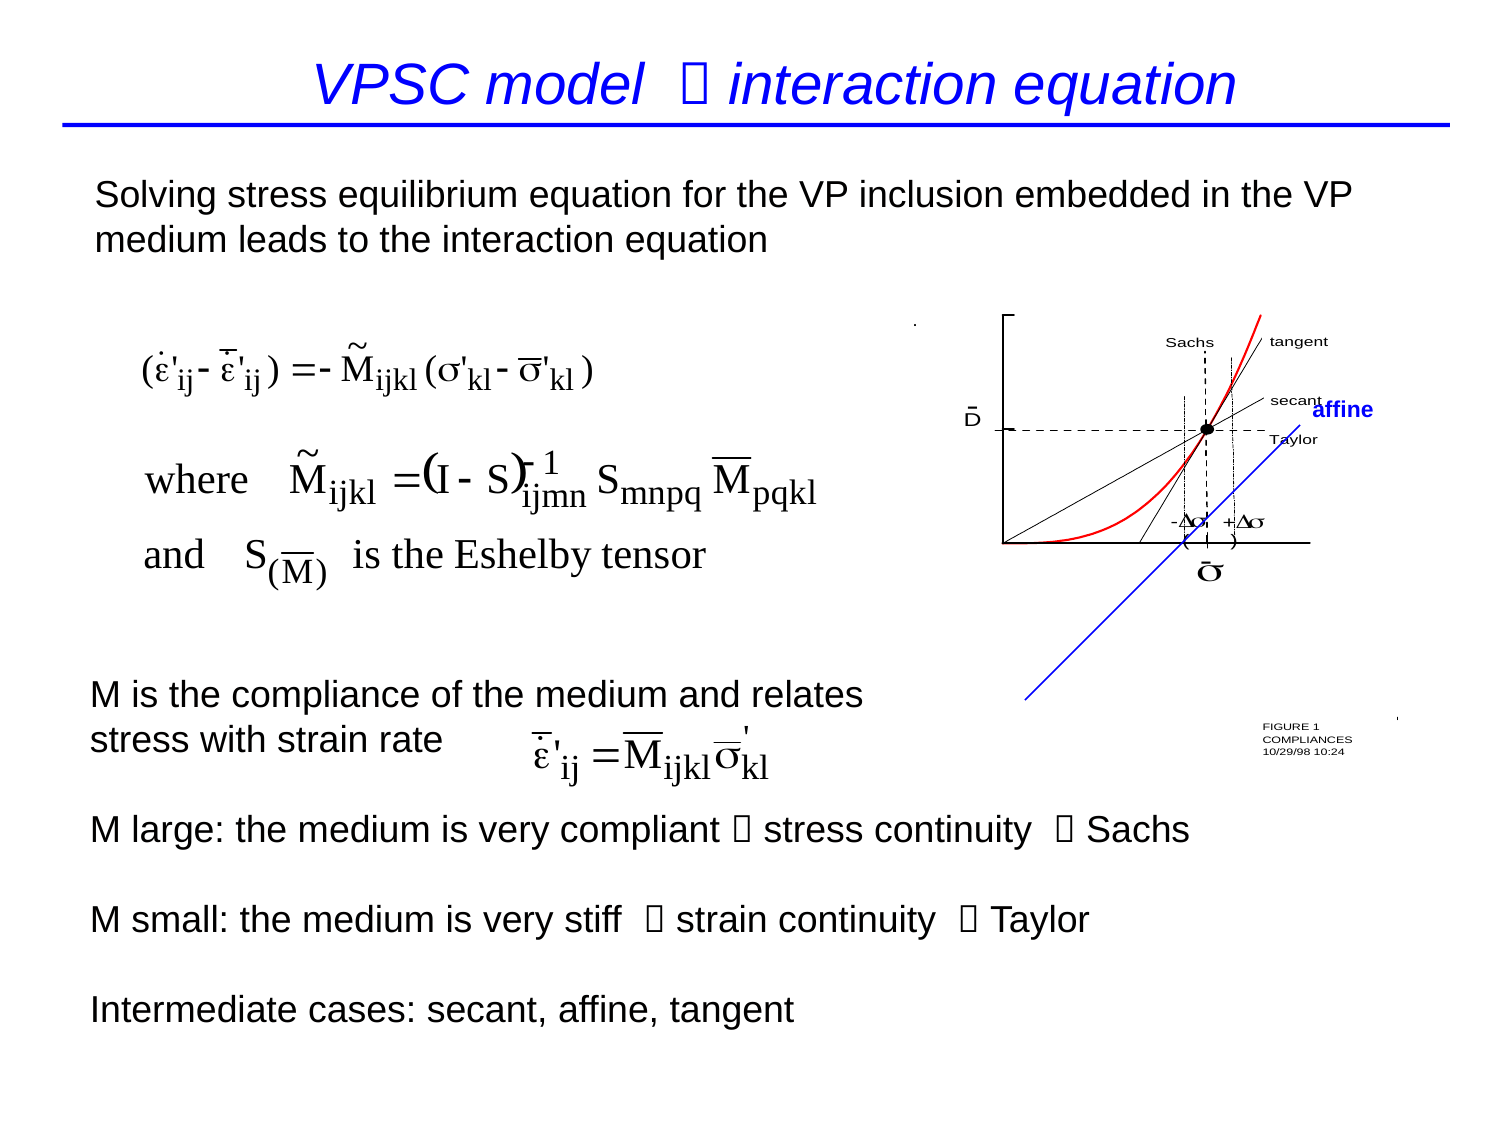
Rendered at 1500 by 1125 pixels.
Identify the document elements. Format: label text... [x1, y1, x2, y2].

text_box M is the compliance of the medium and relates stress with strain rate [75, 662, 869, 768]
text_box M large: the medium is very compliant  stress continuity  Sachs M small: the medium is very stiff  strain continuity  Taylor Intermediate cases: secant, affine, tangent [75, 797, 1250, 1038]
title VPSC model  interaction equation [137, 24, 1413, 113]
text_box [524, 712, 776, 798]
picture [874, 262, 1438, 788]
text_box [137, 437, 826, 601]
text_box Solving stress equilibrium equation for the VP inclusion embedded in the VP medium leads to the interaction equation [79, 162, 1421, 268]
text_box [124, 337, 602, 407]
